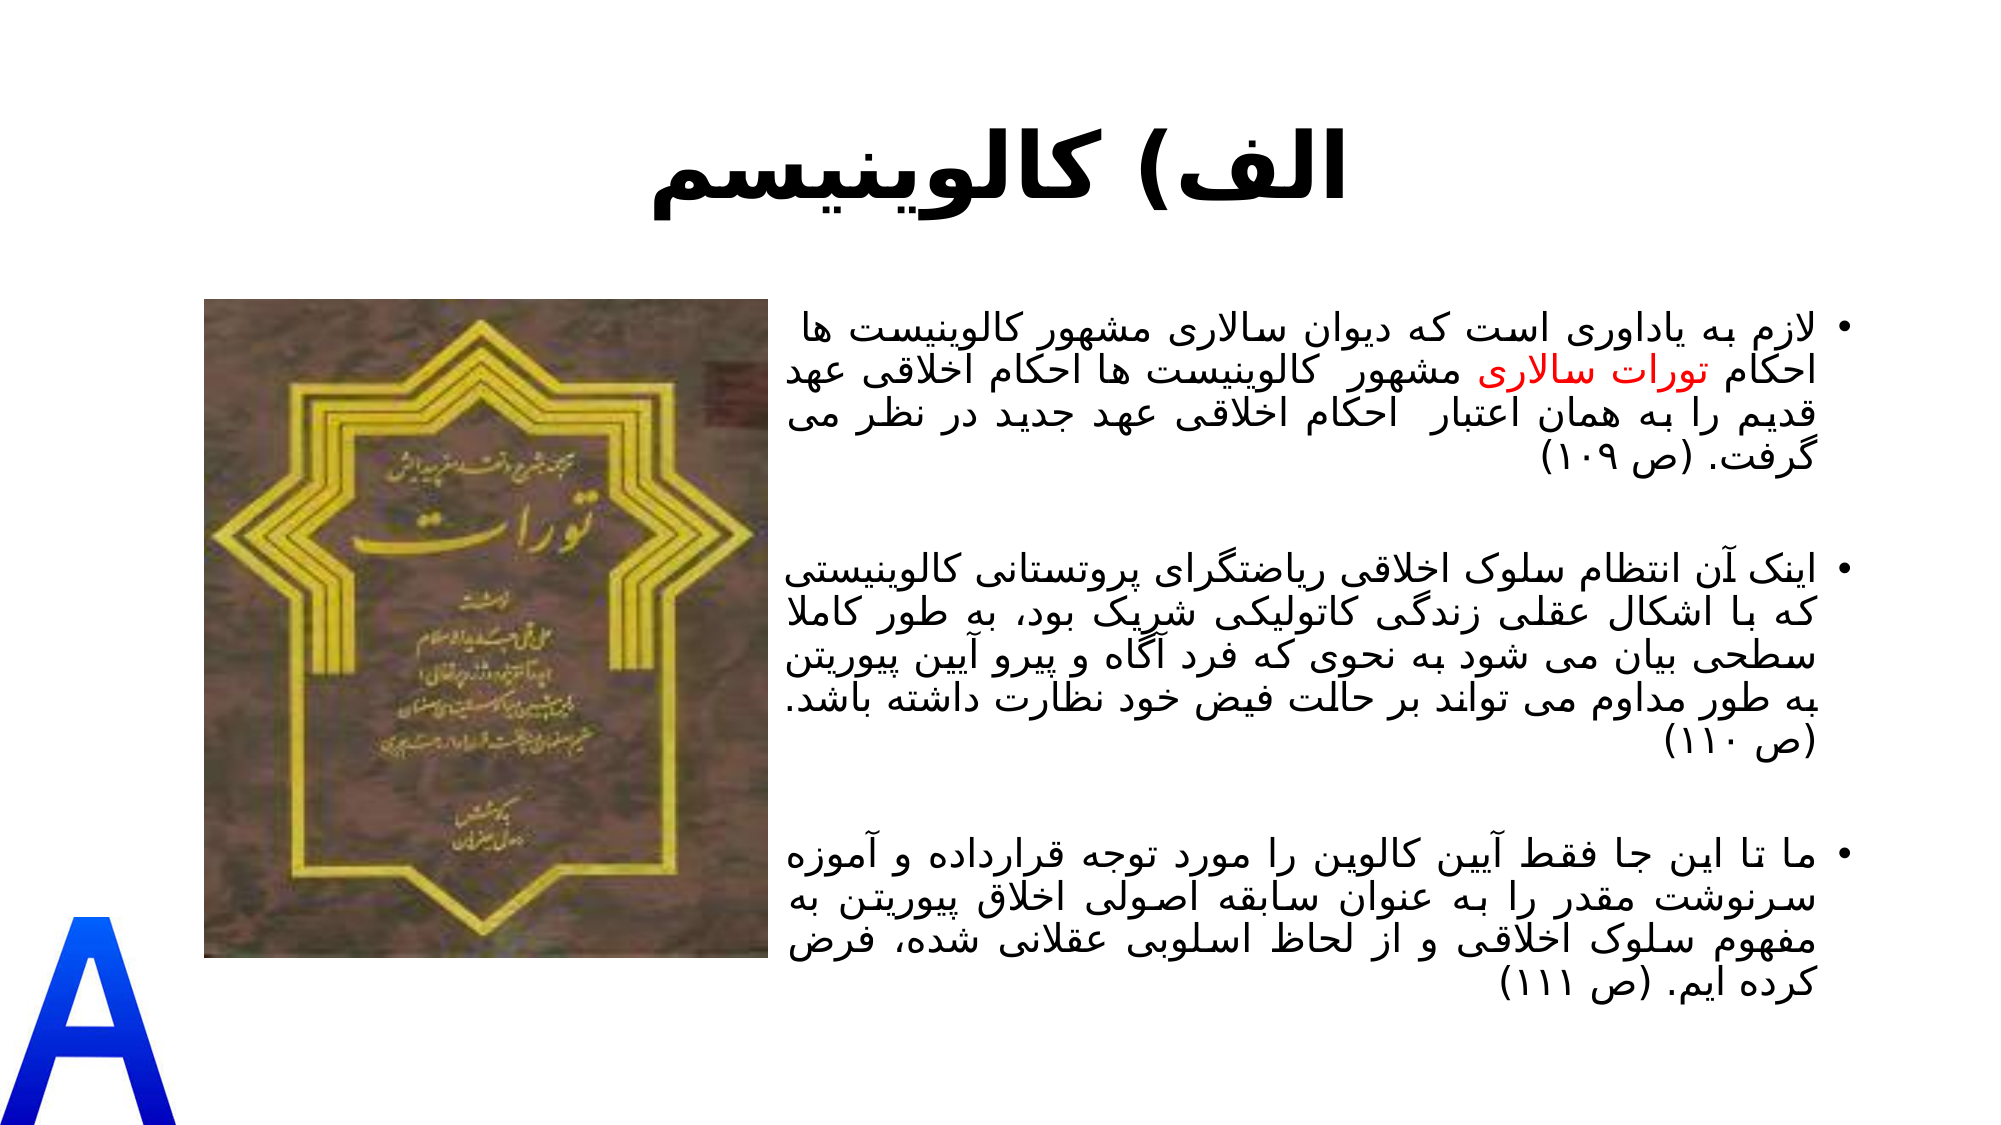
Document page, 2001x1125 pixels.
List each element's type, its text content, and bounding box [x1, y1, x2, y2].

title الف) کالوینیسم [137, 59, 1863, 278]
list لازم به یاداوری است که دیوان سالاری مشهور کالوینیست ها احکام تورات سالاری مشهور کالوینیست ها احکام اخلاقی عهد قدیم را به همان اعتبار احکام اخلاقی عهد جدید در نظر می گرفت. (ص ۱۰۹) اینک آن انتظام سلوک اخلاقی ریاضتگرای پروتستانی کالوینیستی که با اشکال عقلی زندگی کاتولیکی شریک بود، به طور کاملا سطحی بیان می شود به نحوی که فرد آگاه و پیرو آیین پیوریتن به طور مداوم می تواند بر حالت فیض خود نظارت داشته باشد. (ص ۱۱۰) ما تا این جا فقط آیین کالوین را مورد توجه قرارداده و آموزه سرنوشت مقدر را به عنوان سابقه اصولی اخلاق پیوریتن به مفهوم سلوک اخلاقی و از لحاظ اسلوبی عقلانی شده، فرض کرده ایم. (ص ۱۱۱) [767, 299, 1863, 1014]
picture [204, 299, 768, 958]
picture [0, 917, 177, 1125]
